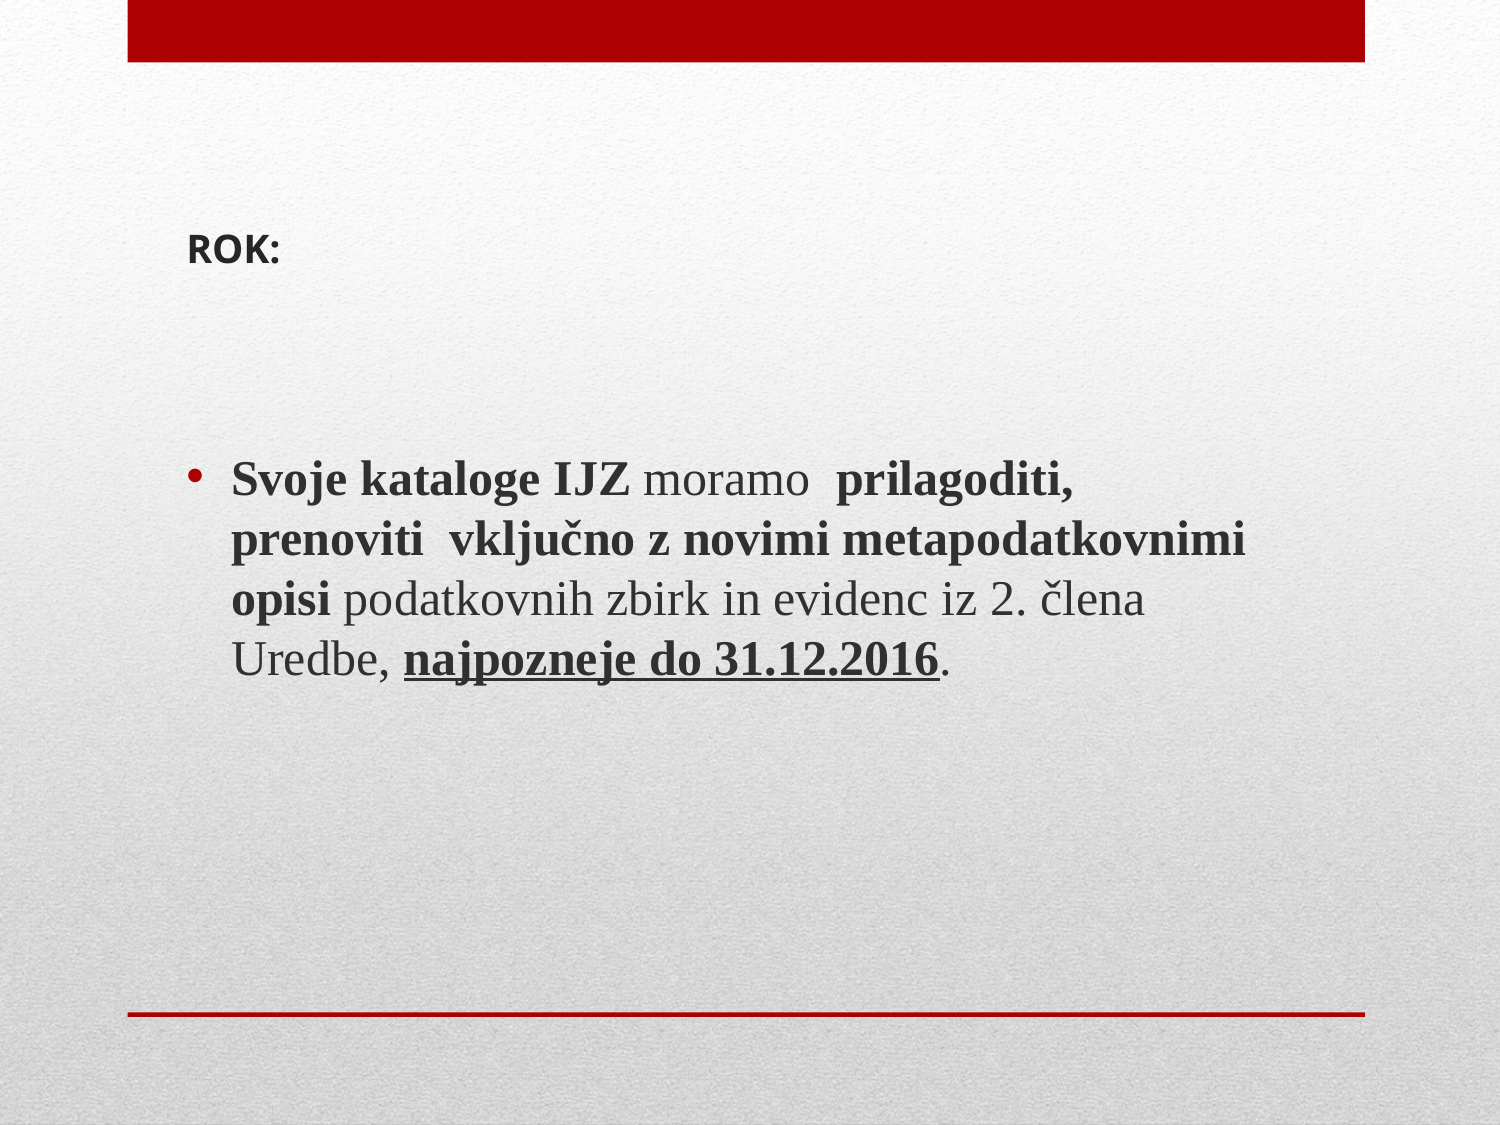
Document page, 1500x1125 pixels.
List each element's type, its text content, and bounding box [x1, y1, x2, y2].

title ROK: [171, 168, 1324, 279]
list Svoje kataloge IJZ moramo prilagoditi, prenoviti vključno z novimi metapodatkovnimi opisi podatkovnih zbirk in evidenc iz 2. člena Uredbe, najpozneje do 31.12.2016. [171, 243, 1283, 957]
